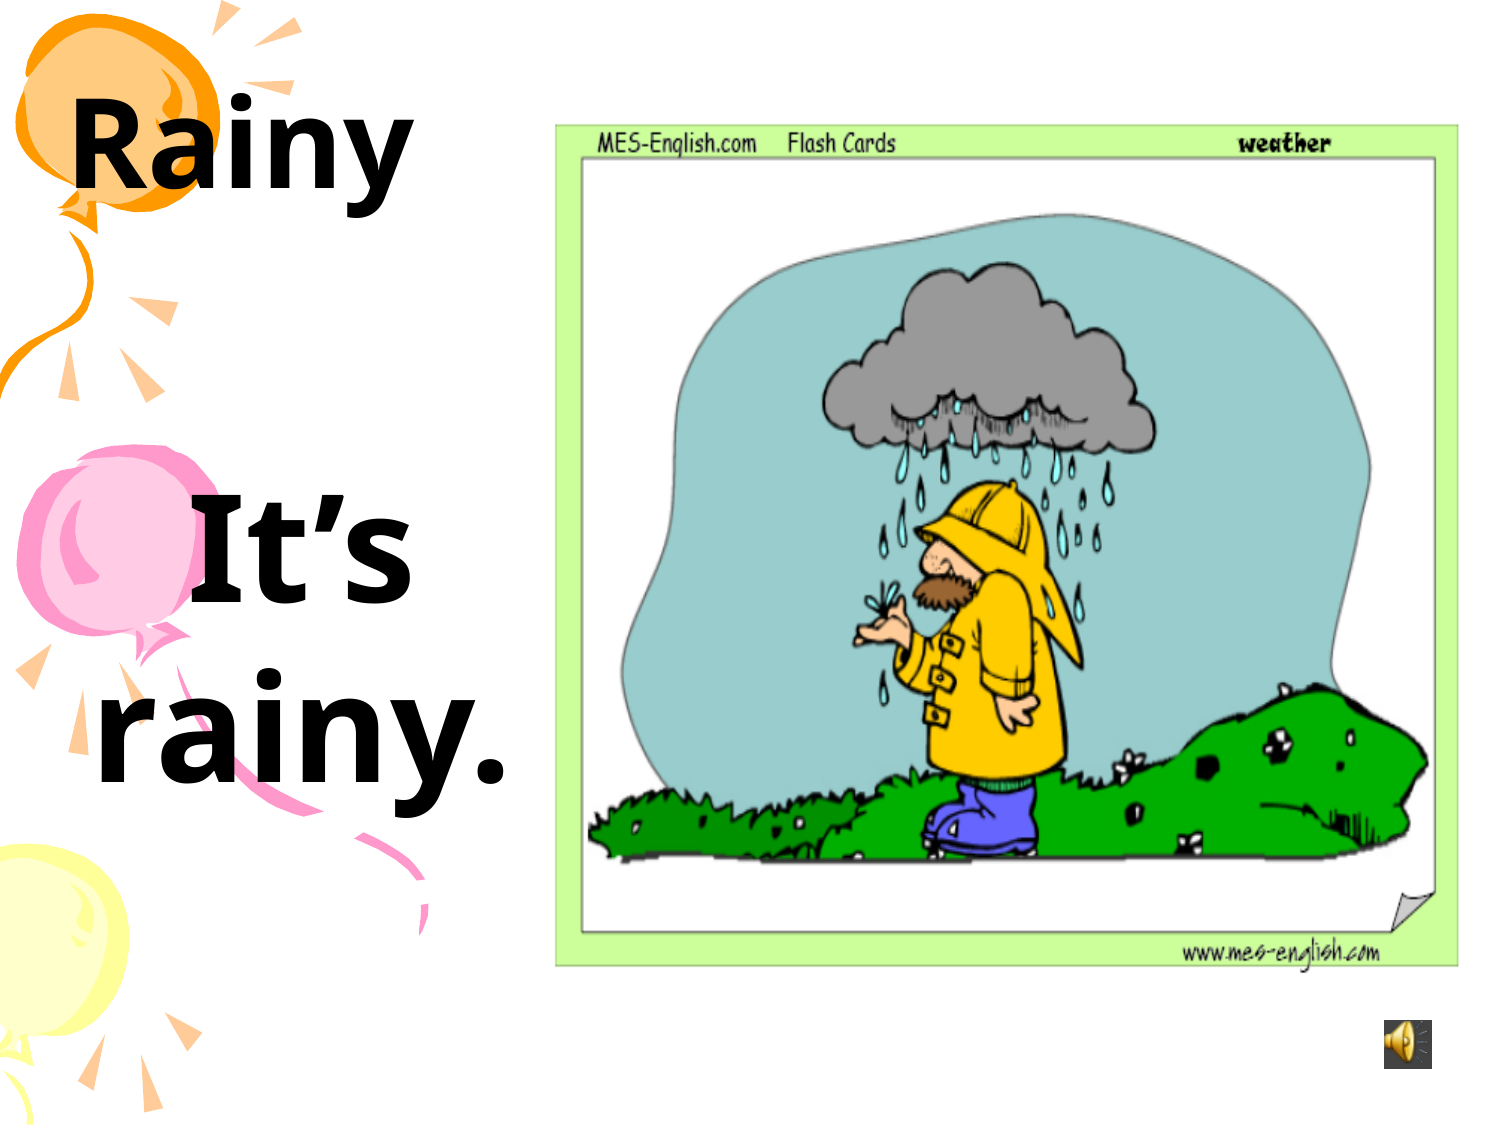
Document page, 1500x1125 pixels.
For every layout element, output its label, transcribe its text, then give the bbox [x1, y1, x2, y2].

title Rainy [0, 44, 528, 236]
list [538, 105, 1477, 985]
list It’s rainy. [34, 235, 569, 1006]
picture [1382, 1019, 1434, 1070]
